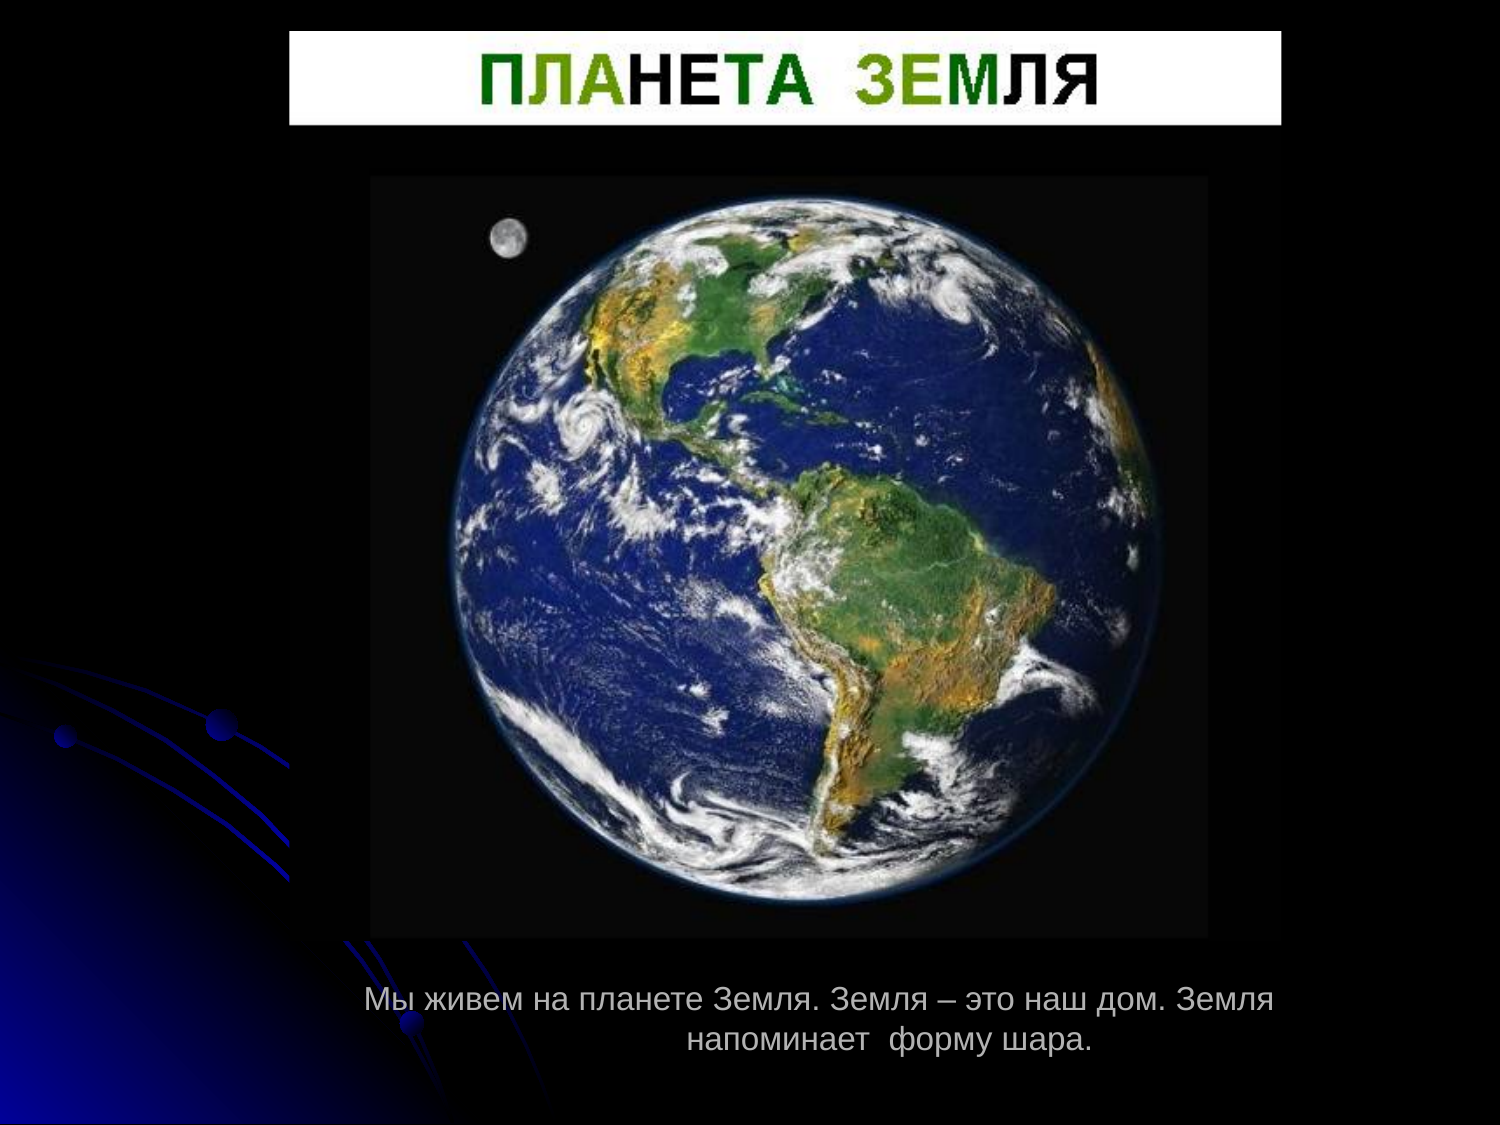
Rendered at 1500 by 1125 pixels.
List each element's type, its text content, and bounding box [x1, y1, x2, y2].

picture [289, 30, 1282, 941]
title Мы живем на планете Земля. Земля – это наш дом. Земля напоминает форму шара. [253, 963, 1377, 1071]
